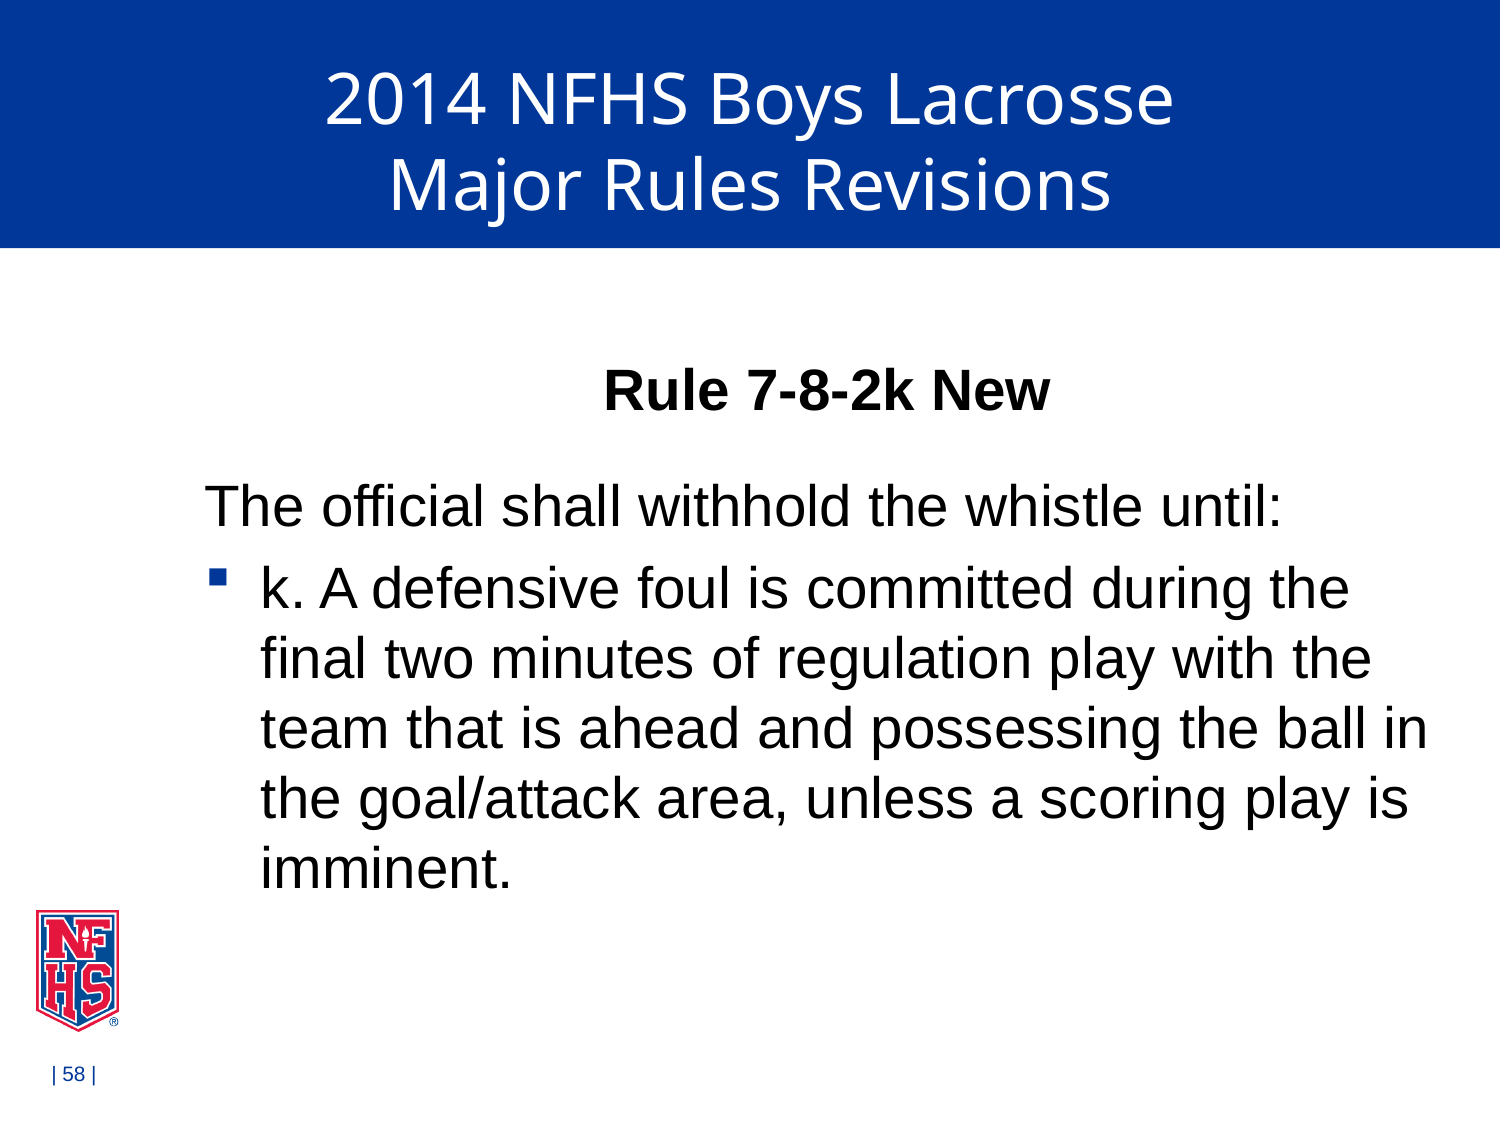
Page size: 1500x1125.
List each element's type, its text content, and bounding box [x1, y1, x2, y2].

title 2014 NFHS Boys Lacrosse Major Rules Revisions [36, 45, 1465, 233]
picture [36, 910, 119, 1032]
list Rule 7-8-2k New The official shall withhold the whistle until: k. A defensive foul is committed during the final two minutes of regulation play with the team that is ahead and possessing the ball in the goal/attack area, unless a scoring play is imminent. [189, 262, 1466, 1087]
